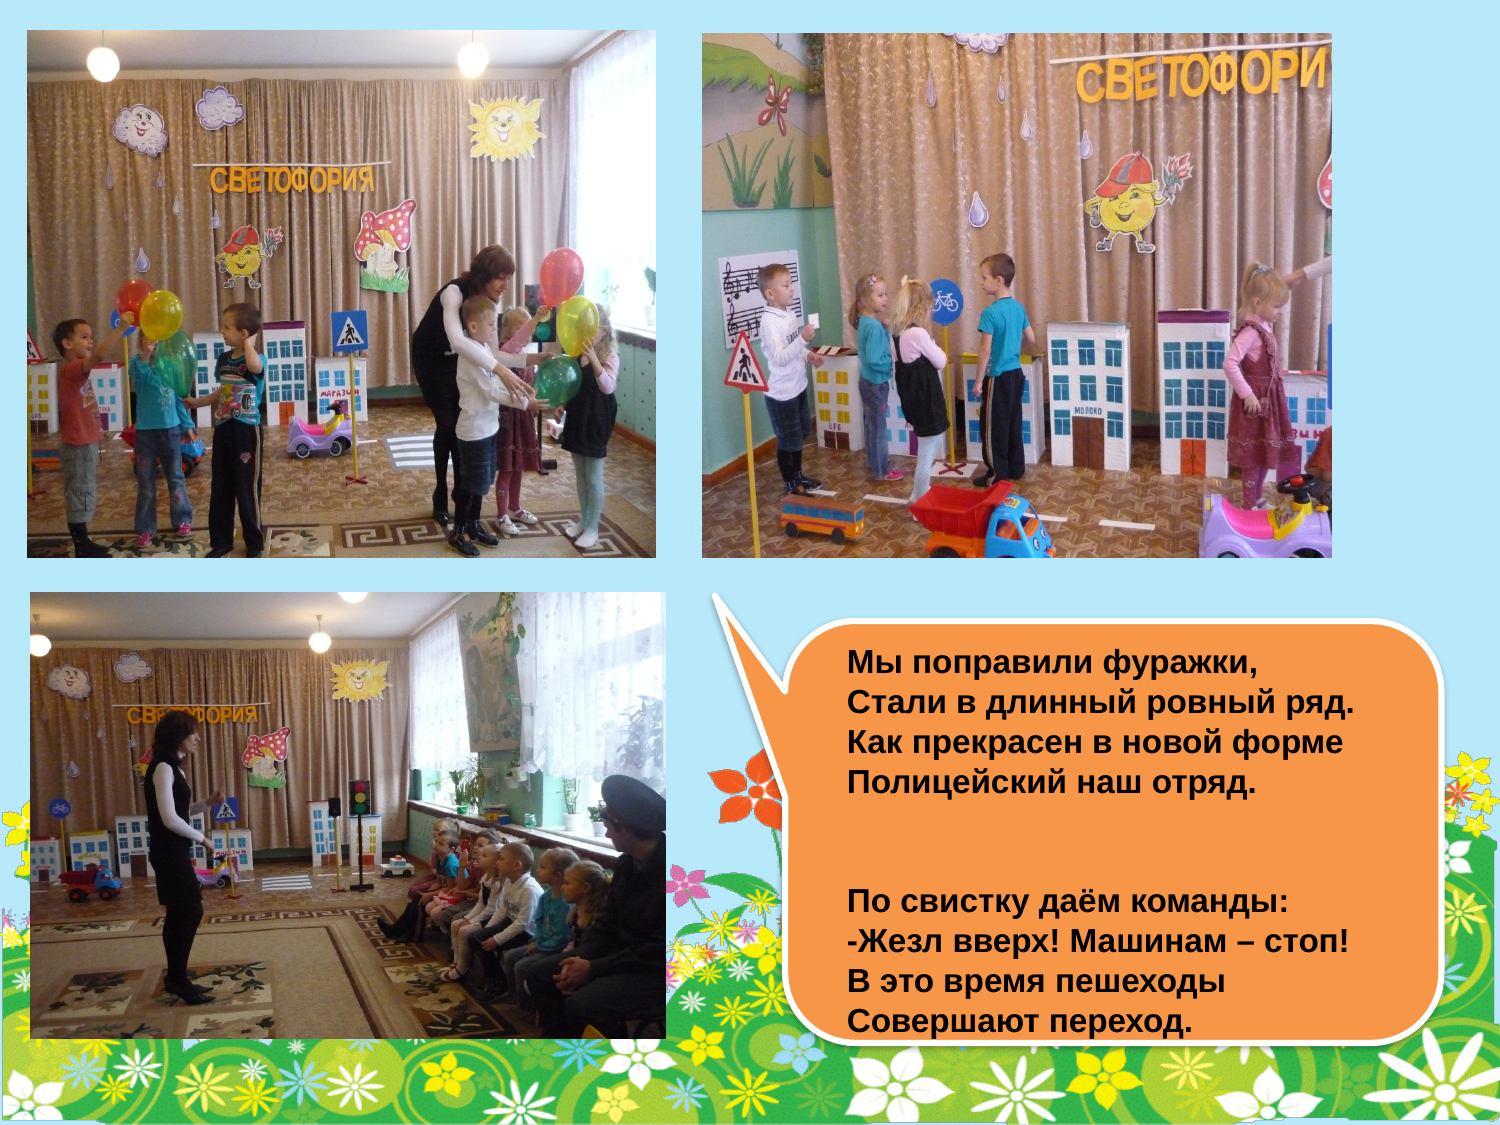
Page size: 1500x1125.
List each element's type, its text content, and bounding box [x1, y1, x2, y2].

text_box Мы поправили фуражки, Стали в длинный ровный ряд. Как прекрасен в новой форме Полицейский наш отряд. По свистку даём команды: -Жезл вверх! Машинам – стоп! В это время пешеходы Совершают переход. [832, 632, 1383, 1082]
picture [702, 32, 1332, 558]
picture [0, 592, 1500, 1125]
text_box [711, 592, 1445, 1046]
picture [27, 30, 656, 558]
